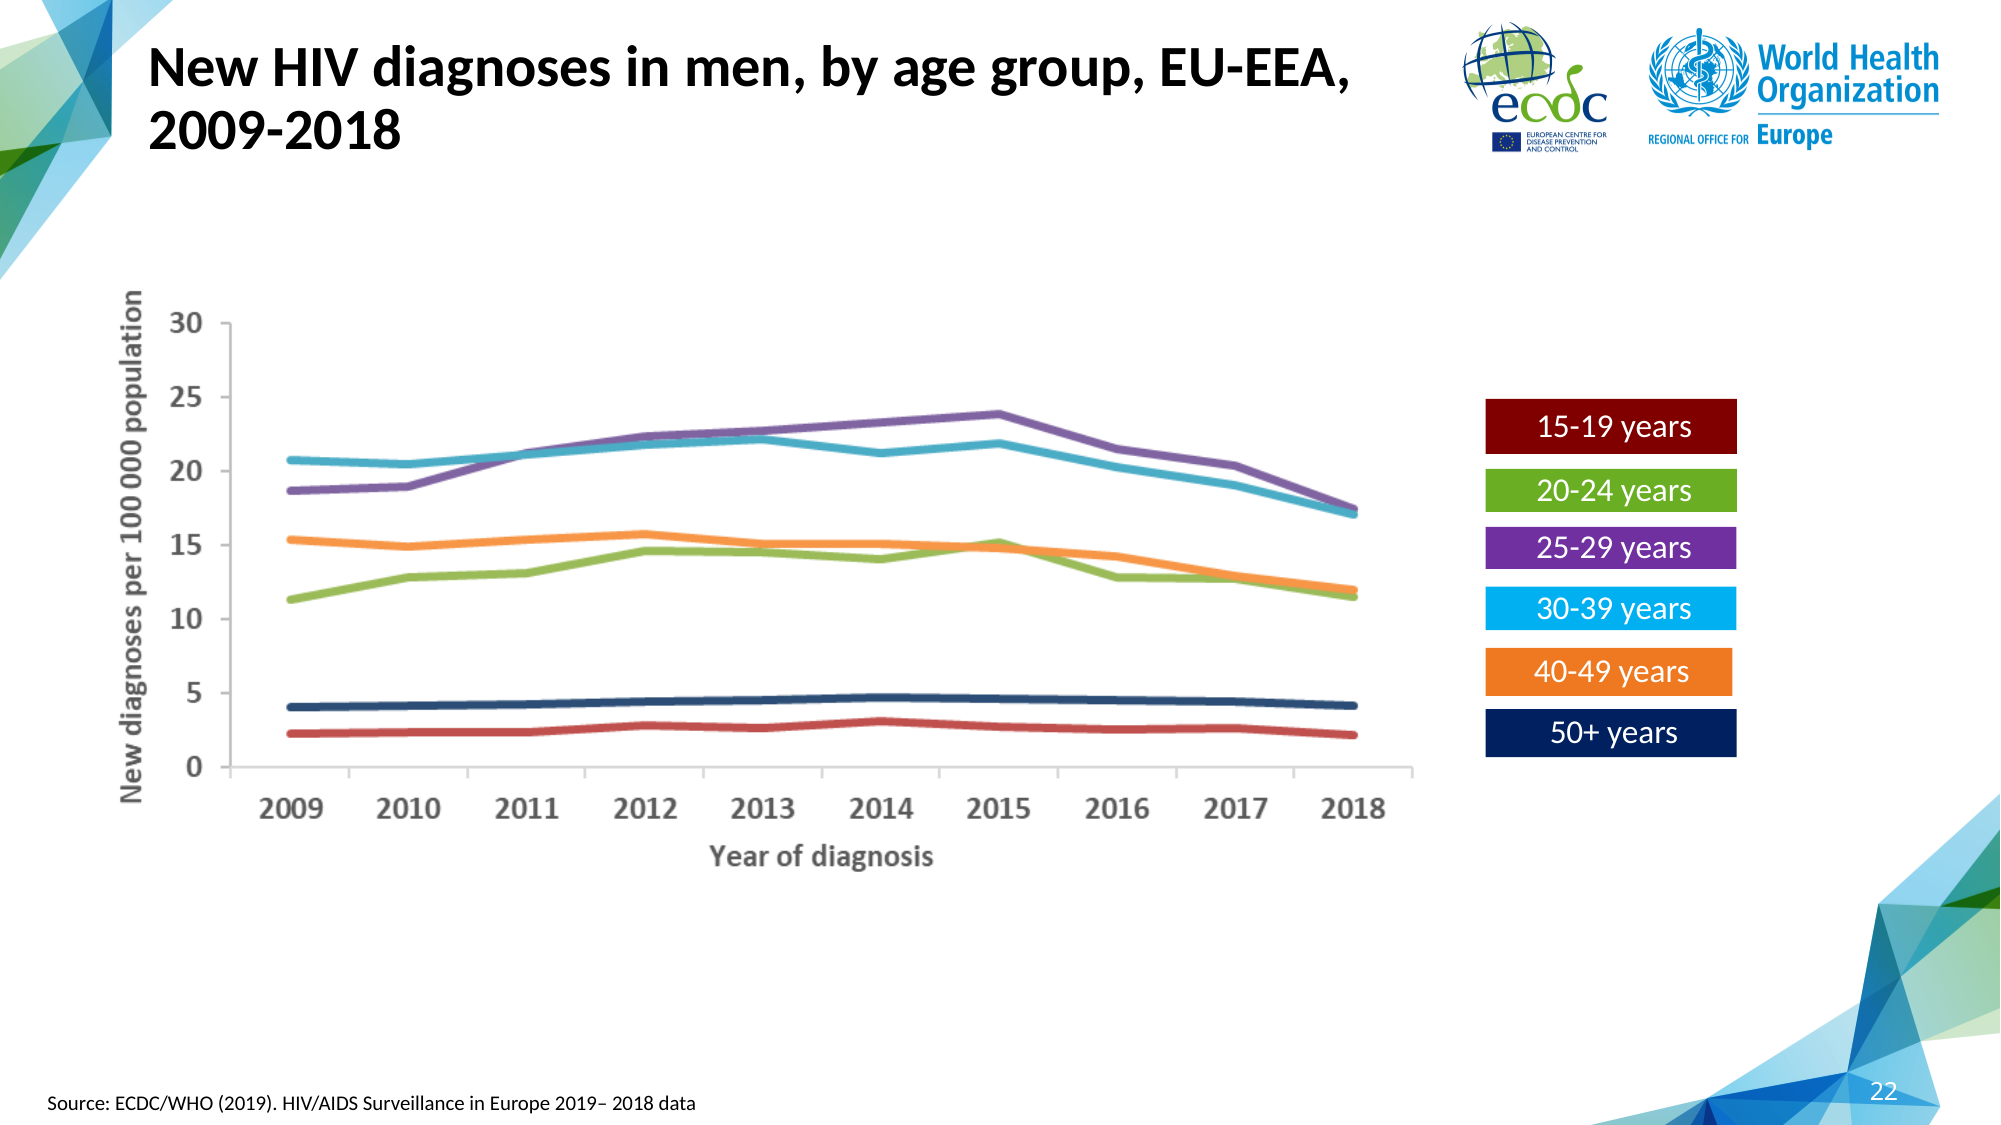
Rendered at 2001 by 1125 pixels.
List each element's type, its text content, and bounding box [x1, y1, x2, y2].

text_box 50+ years [1485, 709, 1737, 758]
text_box Source: ECDC/WHO (2019). HIV/AIDS Surveillance in Europe 2019– 2018 data [47, 1092, 724, 1116]
title New HIV diagnoses in men, by age group, EU-EEA, 2009-2018 [148, 35, 1371, 172]
text_box 20-24 years [1485, 468, 1737, 512]
picture [0, 0, 2000, 1125]
text_box 15-19 years [1485, 398, 1737, 454]
text_box 40-49 years [1485, 647, 1733, 696]
slide_number 22 [1494, 1062, 1914, 1123]
text_box 30-39 years [1485, 586, 1737, 631]
text_box 25-29 years [1485, 526, 1737, 569]
